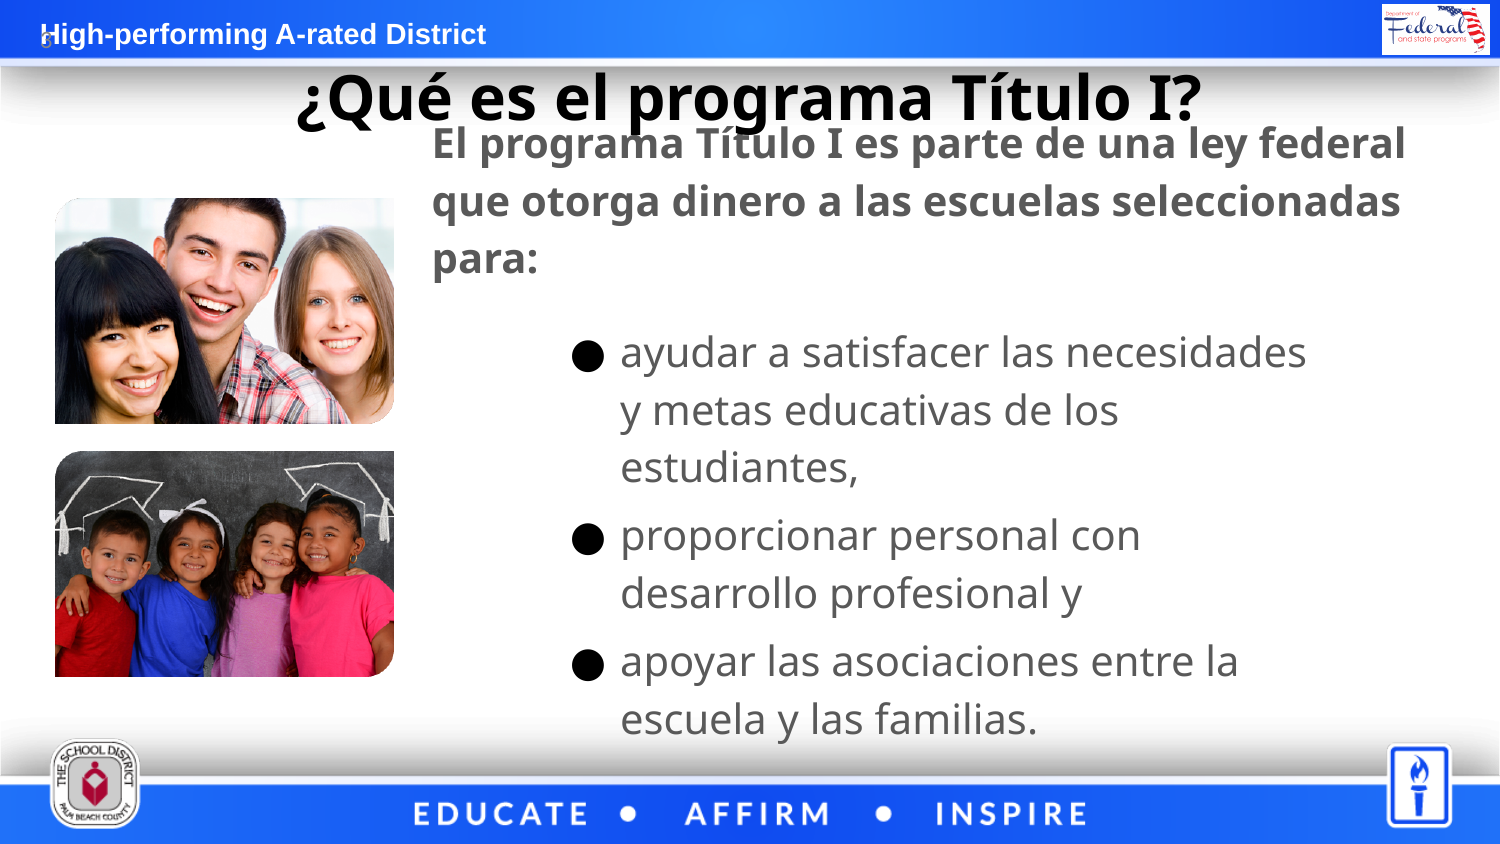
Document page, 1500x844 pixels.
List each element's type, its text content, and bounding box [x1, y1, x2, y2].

list ayudar a satisfacer las necesidades y metas educativas de los estudiantes, proporcionar personal con desarrollo profesional y apoyar las asociaciones entre la escuela y las familias. [548, 310, 1347, 716]
list El programa Título I es parte de una ley federal que otorga dinero a las escuelas seleccionadas para: [455, 174, 1488, 290]
slide_number 3 [24, 16, 375, 62]
title ¿Qué es el programa Título I? [75, 32, 1425, 159]
picture [0, 0, 1500, 844]
